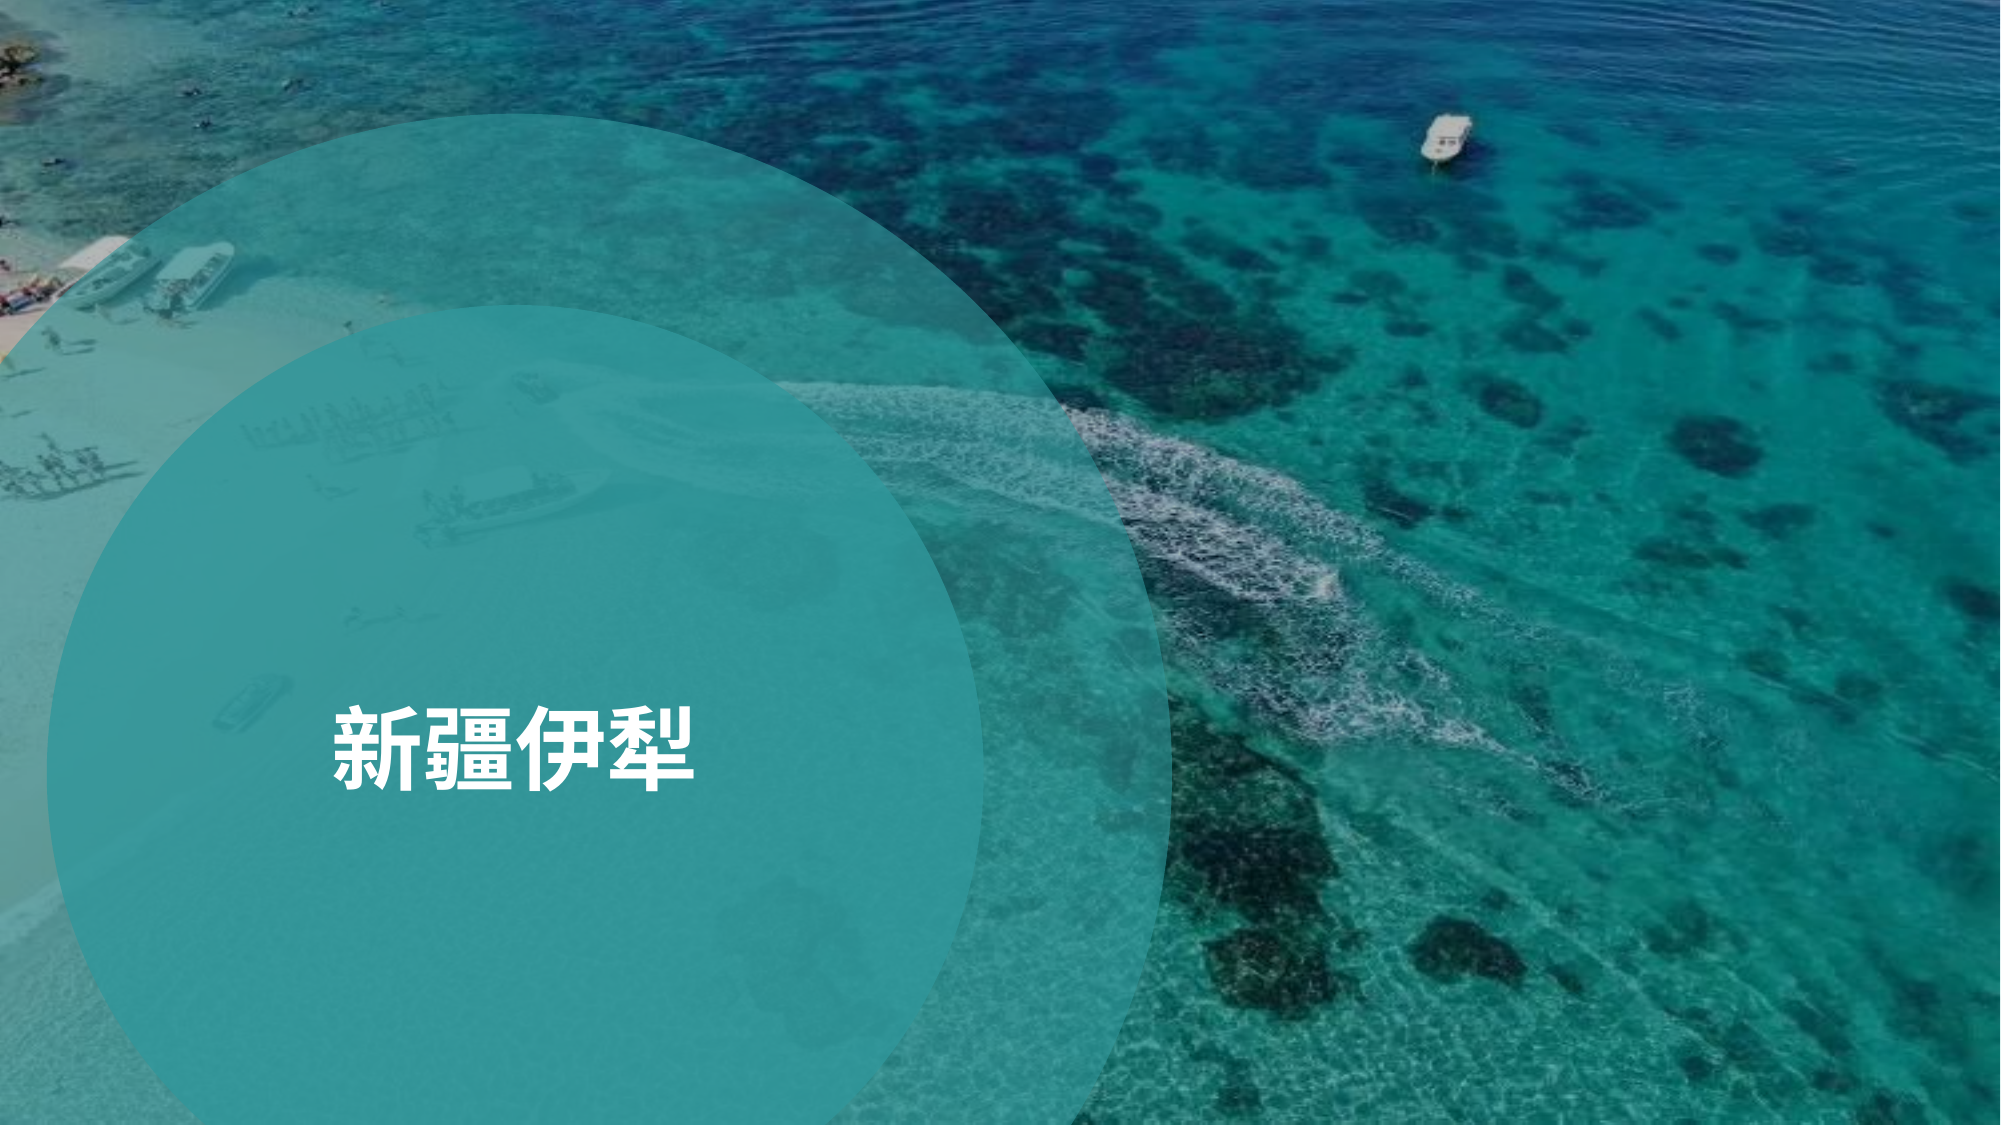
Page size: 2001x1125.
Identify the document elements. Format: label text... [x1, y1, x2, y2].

text_box [0, 0, 2000, 1125]
text_box [0, 112, 1174, 1125]
text_box [45, 303, 985, 1125]
text_box 新疆伊犁 [88, 684, 942, 810]
